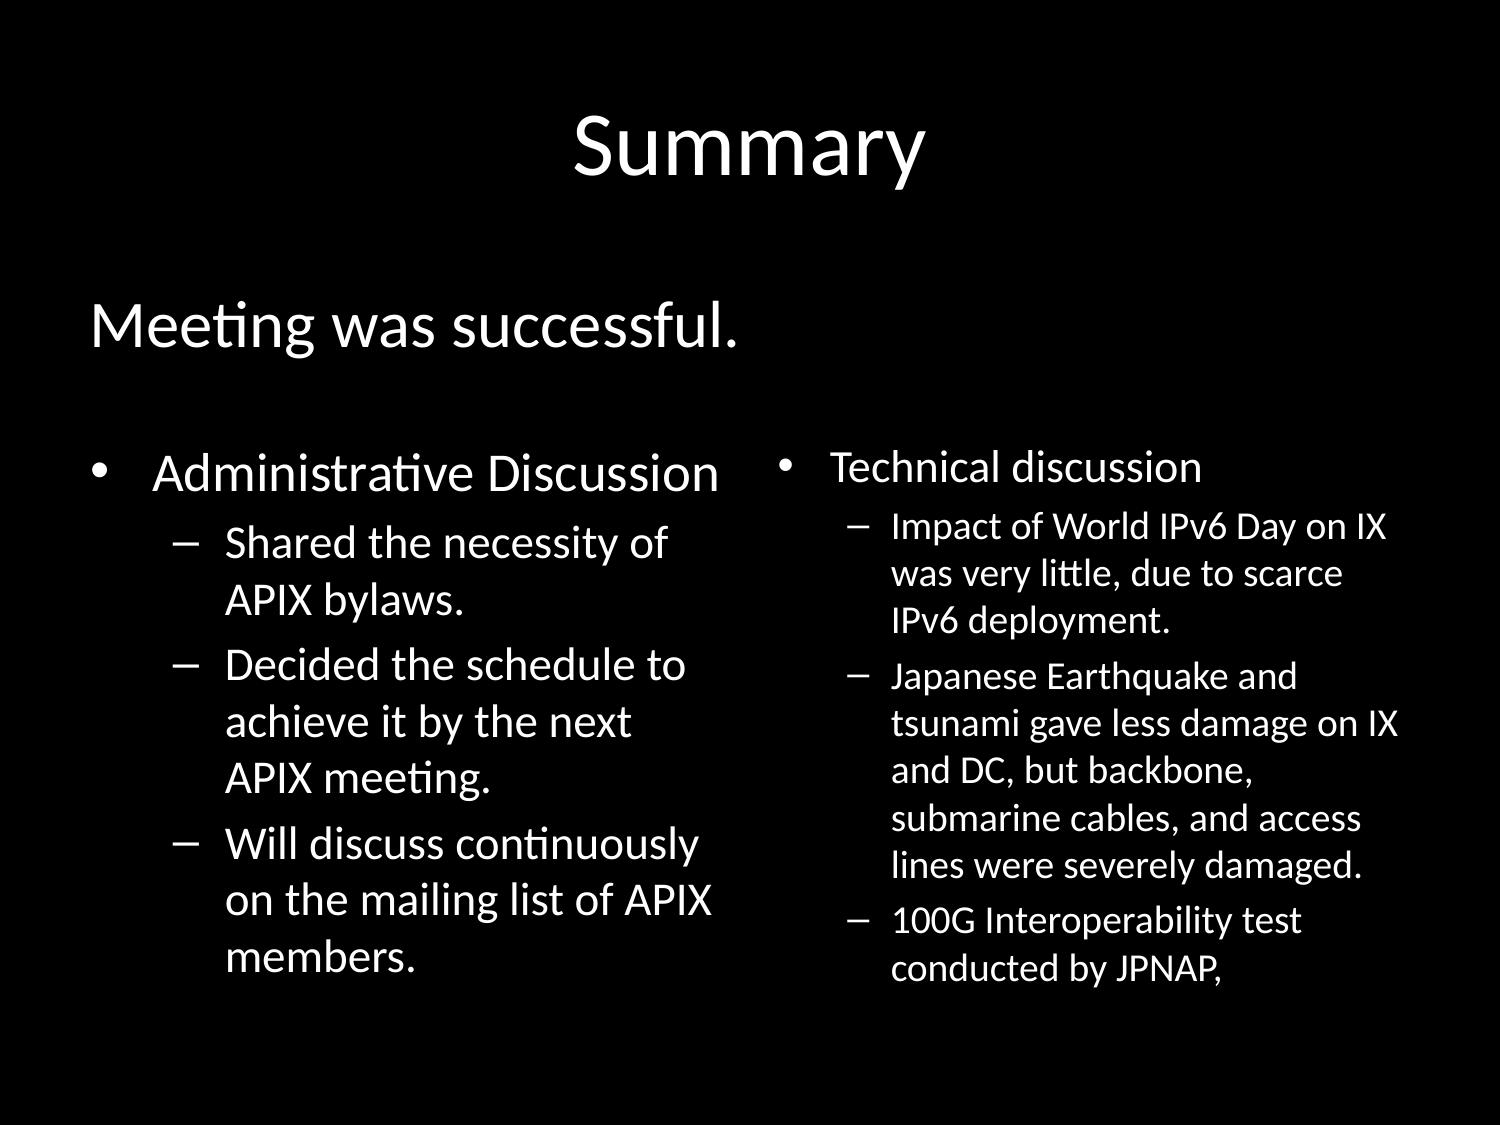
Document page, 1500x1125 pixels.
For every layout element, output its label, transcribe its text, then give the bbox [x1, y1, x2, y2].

text_box Meeting was successful. [74, 273, 1425, 369]
title Summary [75, 45, 1425, 233]
list Administrative Discussion Shared the necessity of APIX bylaws. Decided the schedule to achieve it by the next APIX meeting. Will discuss continuously on the mailing list of APIX members. [75, 429, 738, 1005]
list Technical discussion Impact of World IPv6 Day on IX was very little, due to scarce IPv6 deployment. Japanese Earthquake and tsunami gave less damage on IX and DC, but backbone, submarine cables, and access lines were severely damaged. 100G Interoperability test conducted by JPNAP, [762, 429, 1425, 1005]
